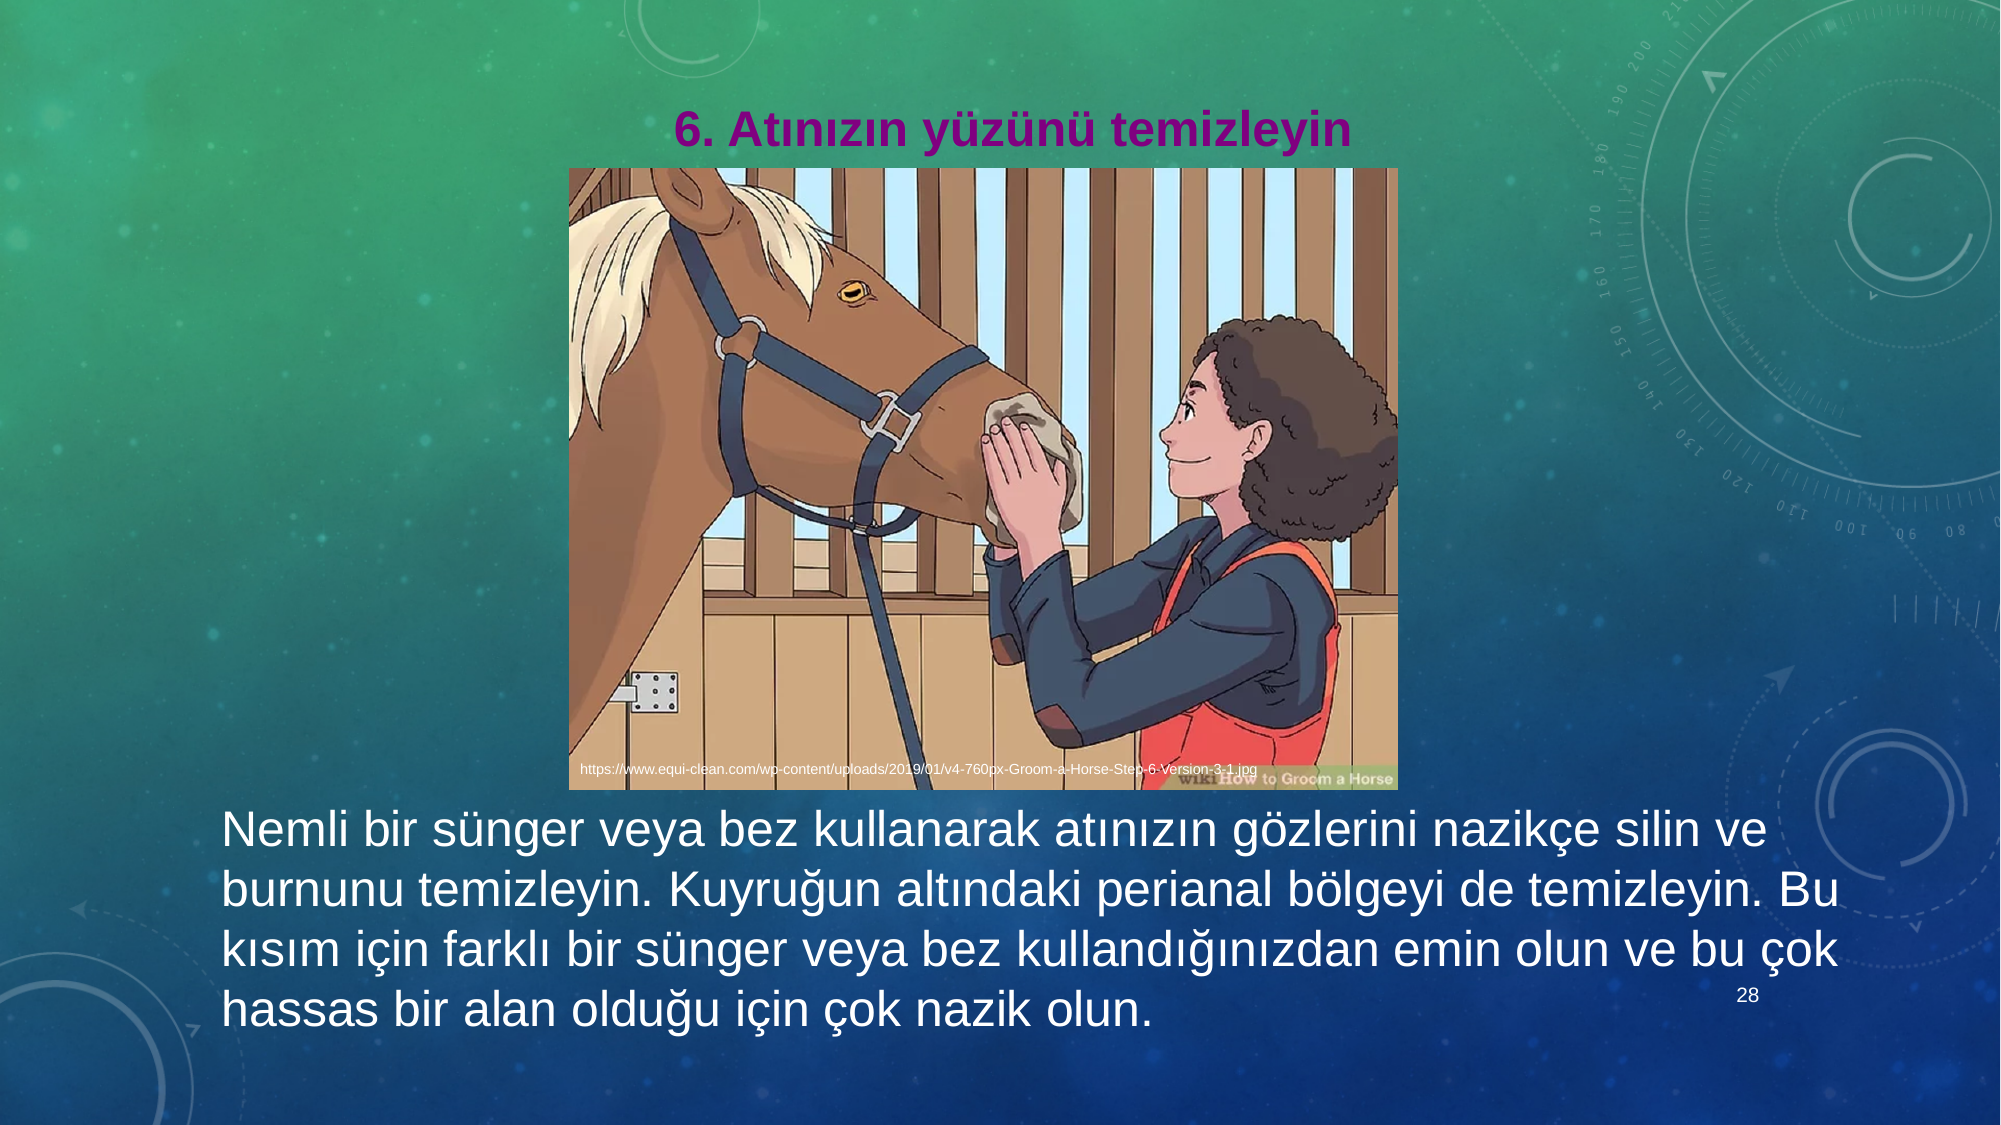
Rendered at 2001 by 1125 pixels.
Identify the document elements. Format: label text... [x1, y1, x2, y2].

text_box 6. Atınızın yüzünü temizleyin [658, 88, 1368, 164]
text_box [565, 167, 1398, 790]
picture [0, 0, 2001, 1125]
text_box Nemli bir sünger veya bez kullanarak atınızın gözlerini nazikçe silin ve burnunu temizleyin. Kuyruğun altındaki perianal bölgeyi de temizleyin. Bu kısım için farklı bir sünger veya bez kullandığınızdan emin olun ve bu çok hassas bir alan olduğu için çok nazik olun. [206, 789, 1882, 1045]
